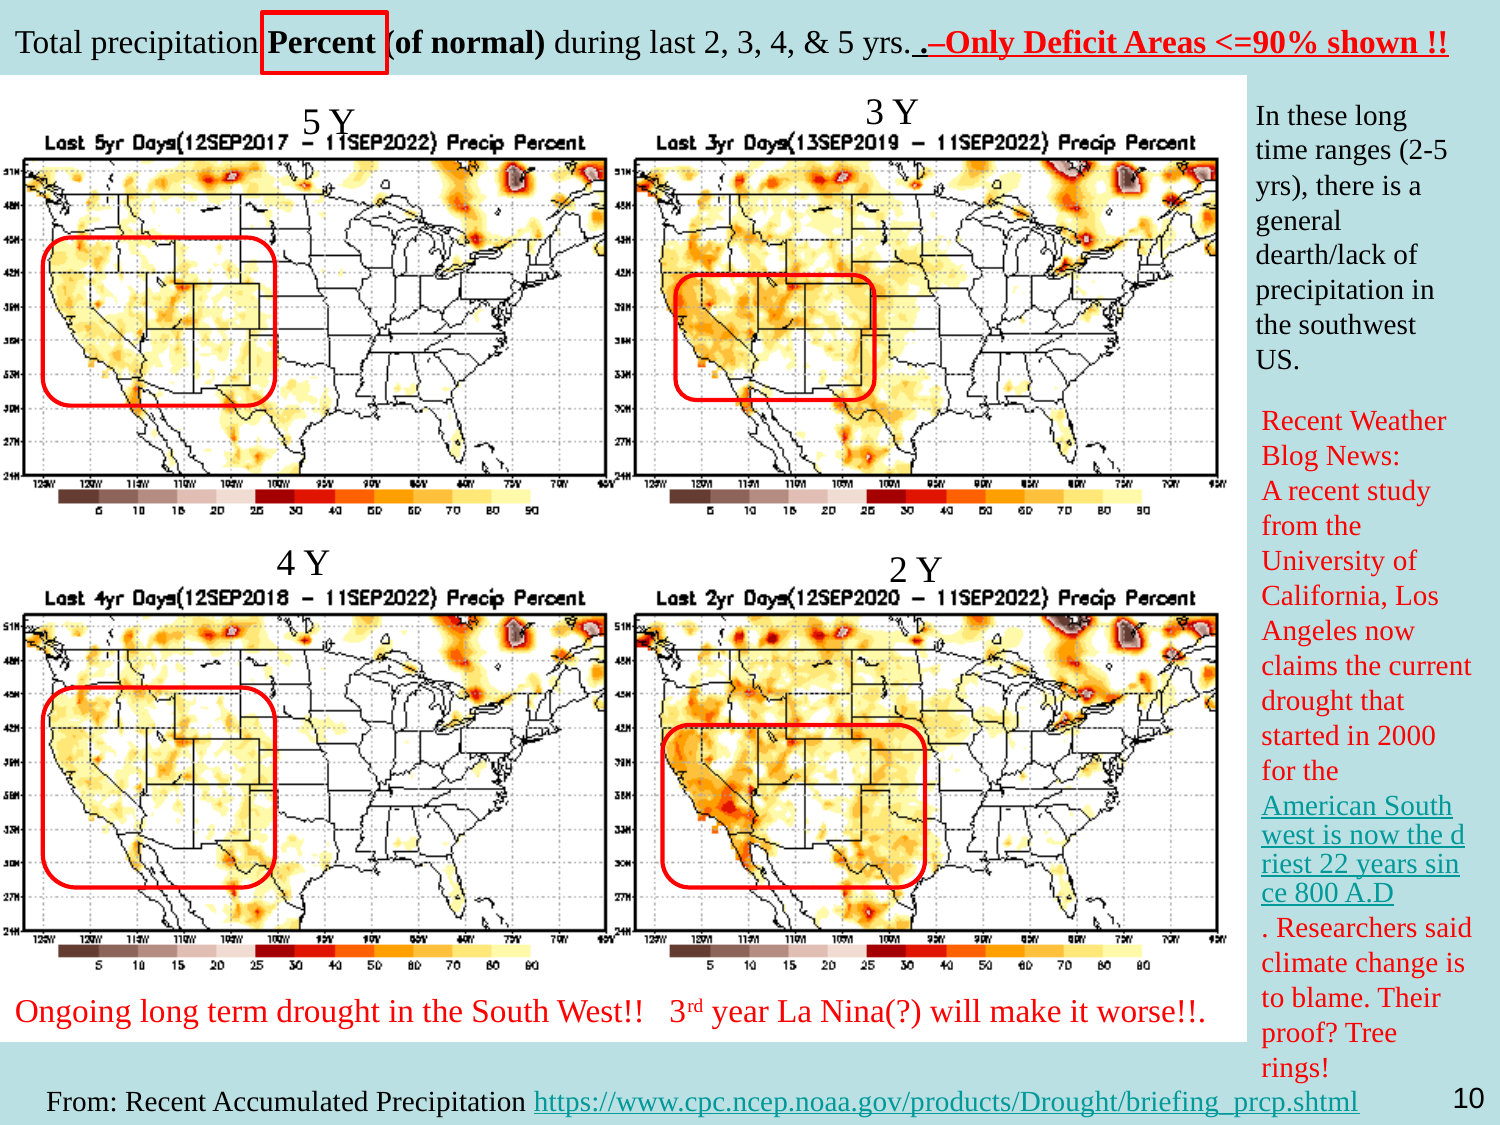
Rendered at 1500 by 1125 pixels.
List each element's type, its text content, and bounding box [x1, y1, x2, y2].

text_box Total precipitation Percent (of normal) during last 2, 3, 4, & 5 yrs. .–Only Deficit Areas <=90% shown !! [389, 12, 1488, 68]
slide_number 10 [1424, 1071, 1500, 1125]
picture [0, 75, 1248, 1042]
text_box [260, 10, 389, 74]
text_box From: Recent Accumulated Precipitation https://www.cpc.ncep.noaa.gov/products/Drought/briefing_prcp.shtml [31, 1074, 1382, 1125]
text_box Recent Weather Blog News: A recent study from the University of California, Los Angeles now claims the current drought that started in 2000 for the American Southwest is now the driest 22 years since 800 A.D. Researchers said climate change is to blame. Their proof? Tree rings! [1251, 394, 1488, 1004]
text_box In these long time ranges (2-5 yrs), there is a general dearth/lack of precipitation in the southwest US. [1251, 88, 1479, 383]
text_box Total precipitation Percent (of normal) during last 2, 3, 4, & 5 yrs. .–Only Deficit Areas <=90% shown !! [0, 12, 260, 68]
